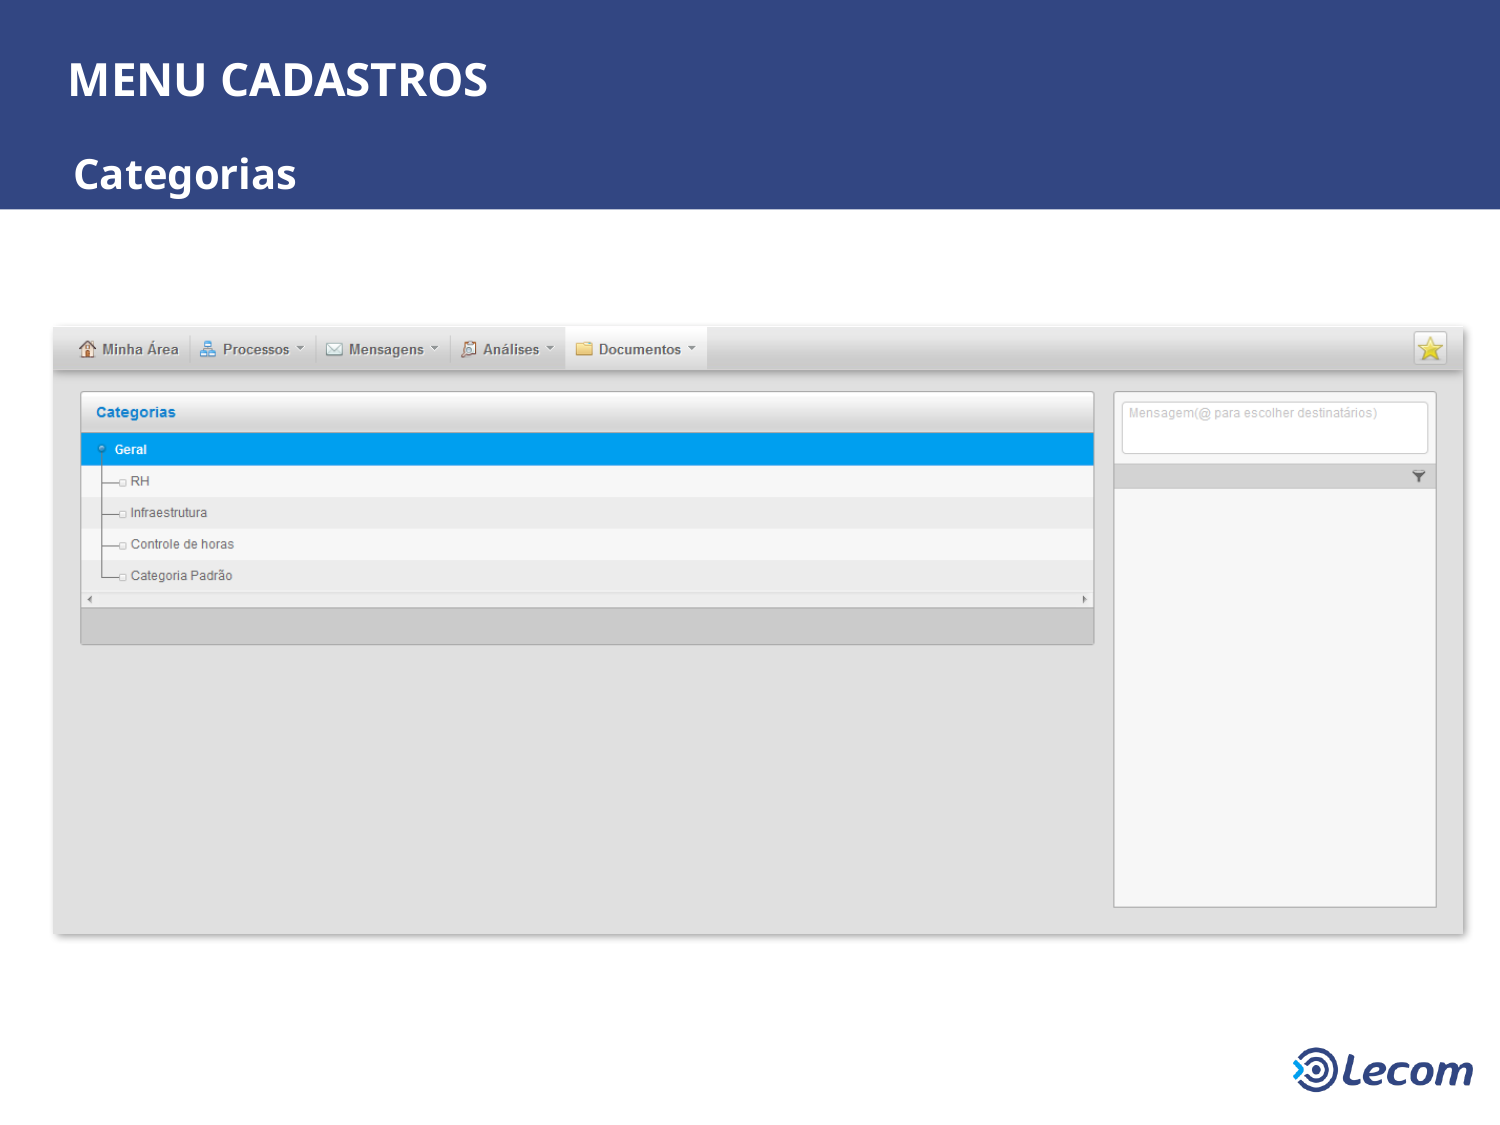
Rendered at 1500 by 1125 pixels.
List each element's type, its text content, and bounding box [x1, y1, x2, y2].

picture [52, 326, 1463, 935]
text_box Categorias [58, 117, 1055, 205]
picture [1293, 1046, 1473, 1093]
text_box MENU CADASTROS [53, 42, 1283, 113]
